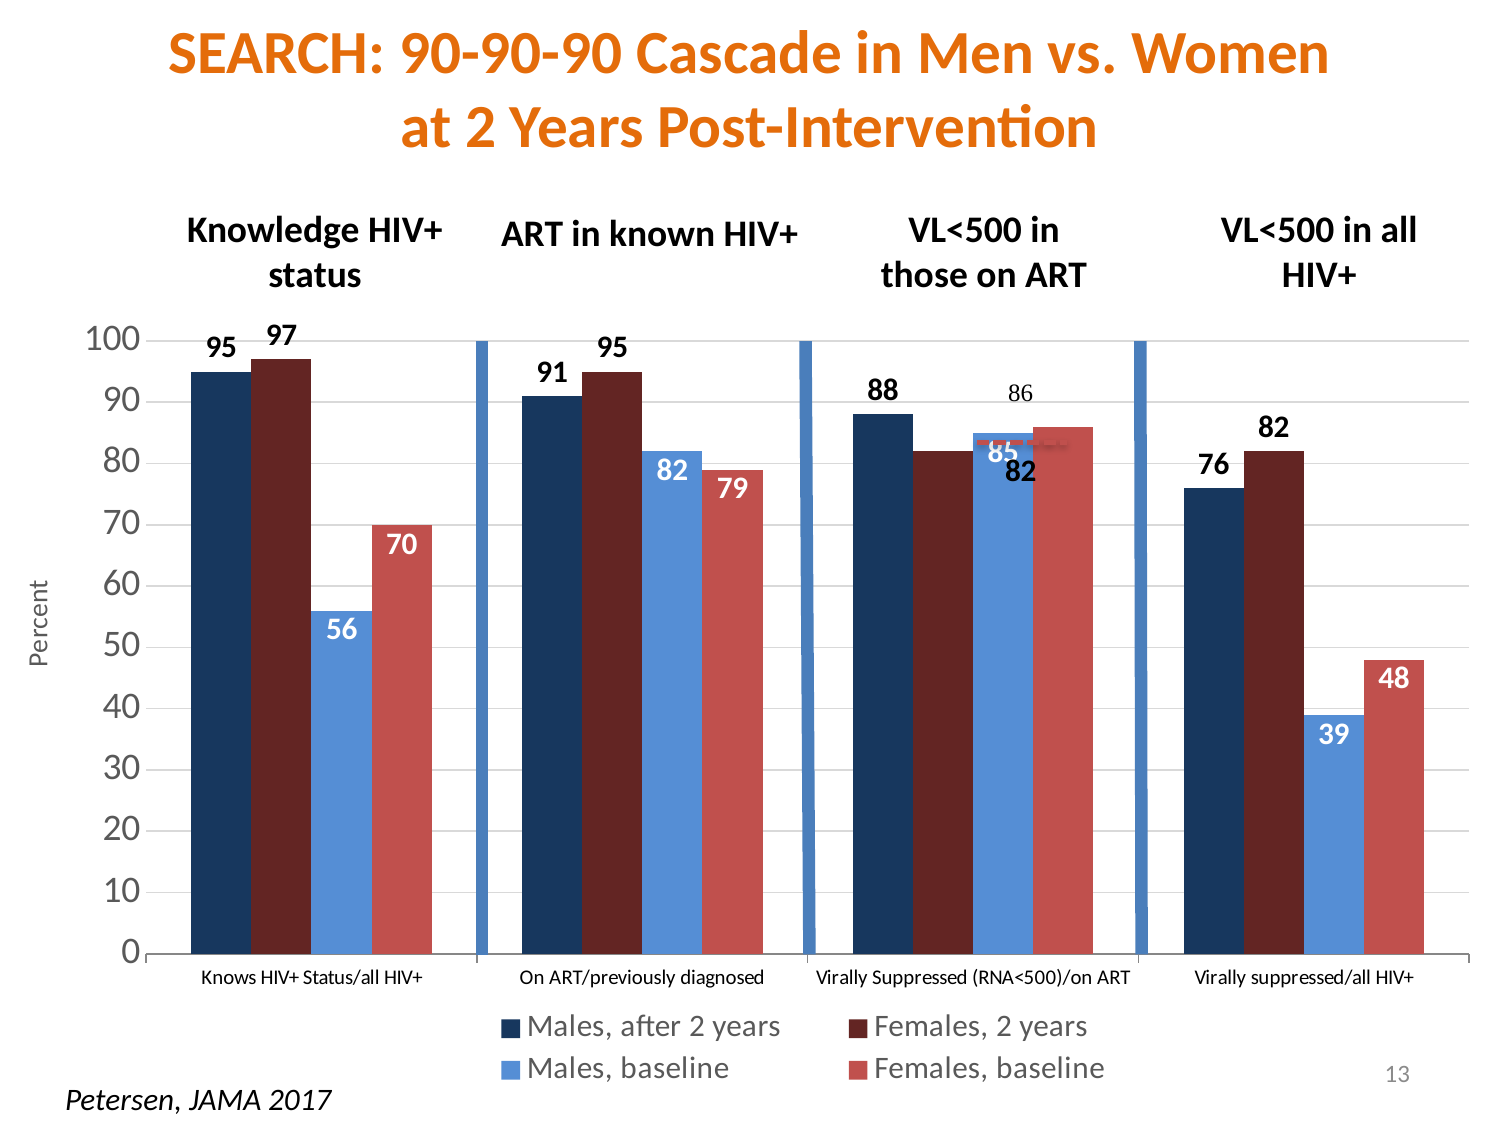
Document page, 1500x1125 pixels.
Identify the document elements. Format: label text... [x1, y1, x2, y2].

text_box ART in known HIV+ [482, 201, 818, 260]
text_box Knowledge HIV+ status [161, 198, 470, 260]
chart [14, 261, 1471, 1125]
text_box VL<500 in those on ART [847, 198, 1122, 260]
title SEARCH: 90-90-90 Cascade in Men vs. Women at 2 Years Post-Intervention [29, 3, 1471, 168]
text_box VL<500 in all HIV+ [1182, 198, 1457, 260]
